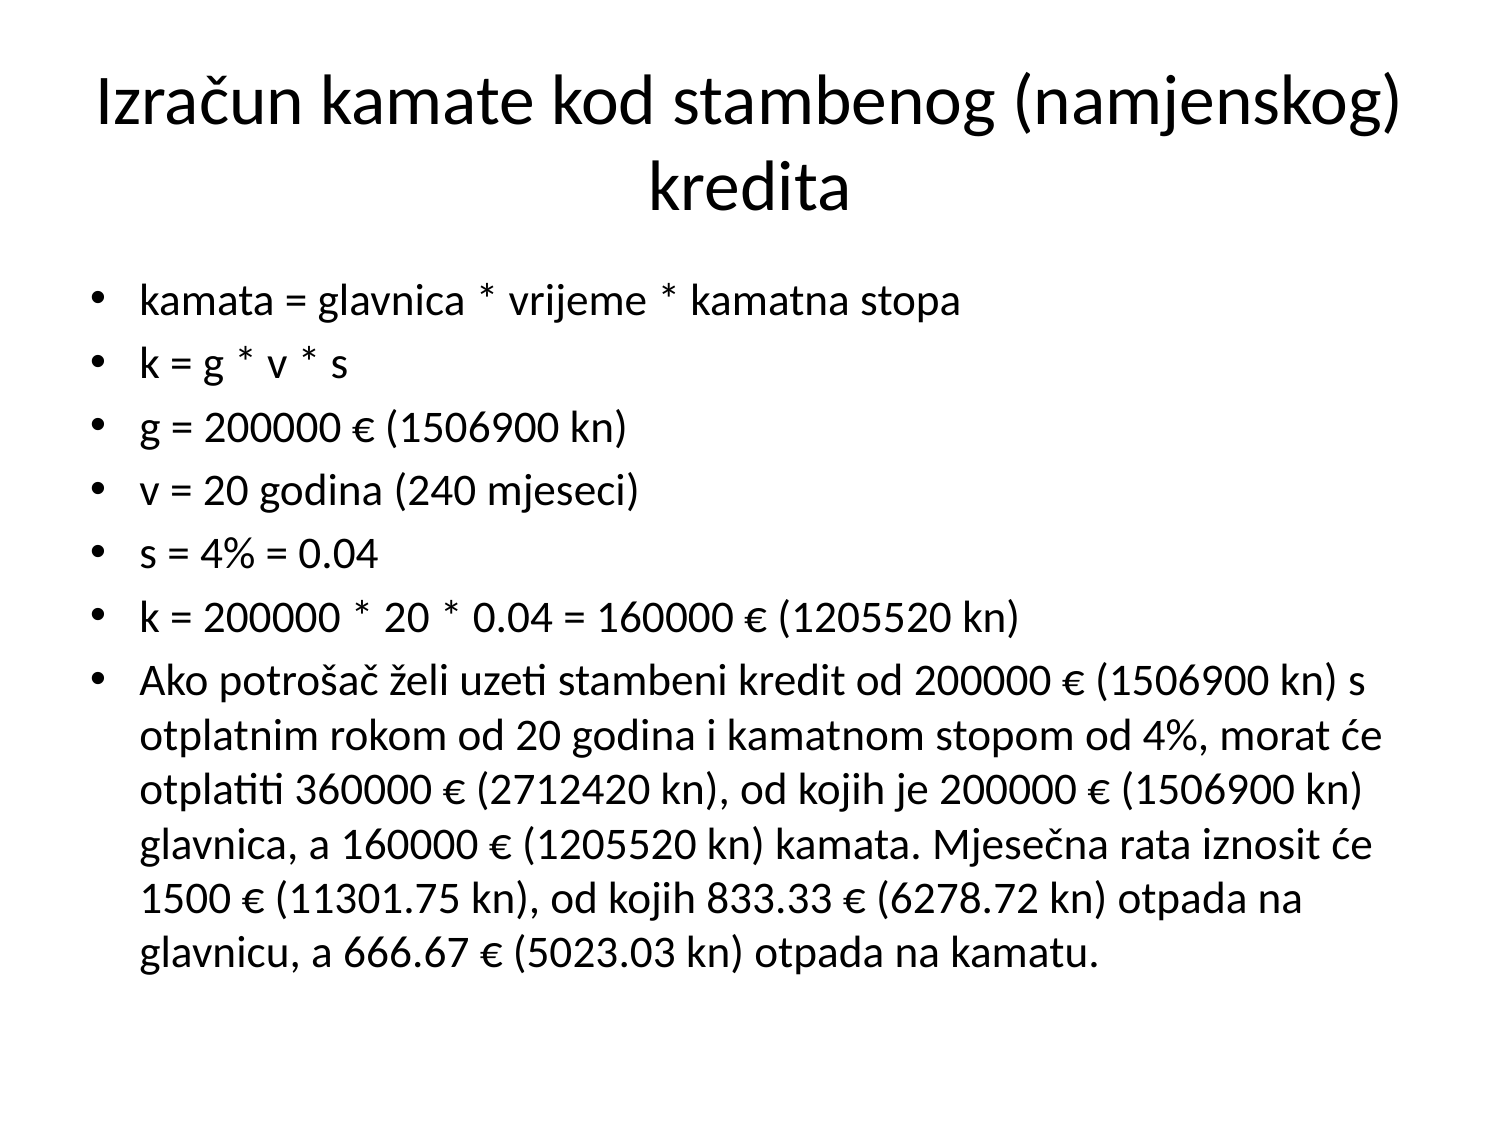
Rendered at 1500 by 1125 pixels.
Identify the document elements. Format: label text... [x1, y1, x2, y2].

title Izračun kamate kod stambenog (namjenskog) kredita [75, 45, 1425, 233]
list kamata = glavnica * vrijeme * kamatna stopa k = g * v * s g = 200000 € (1506900 kn) v = 20 godina (240 mjeseci) s = 4% = 0.04 k = 200000 * 20 * 0.04 = 160000 € (1205520 kn) Ako potrošač želi uzeti stambeni kredit od 200000 € (1506900 kn) s otplatnim rokom od 20 godina i kamatnom stopom od 4%, morat će otplatiti 360000 € (2712420 kn), od kojih je 200000 € (1506900 kn) glavnica, a 160000 € (1205520 kn) kamata. Mjesečna rata iznosit će 1500 € (11301.75 kn), od kojih 833.33 € (6278.72 kn) otpada na glavnicu, a 666.67 € (5023.03 kn) otpada na kamatu. [75, 262, 1425, 1005]
